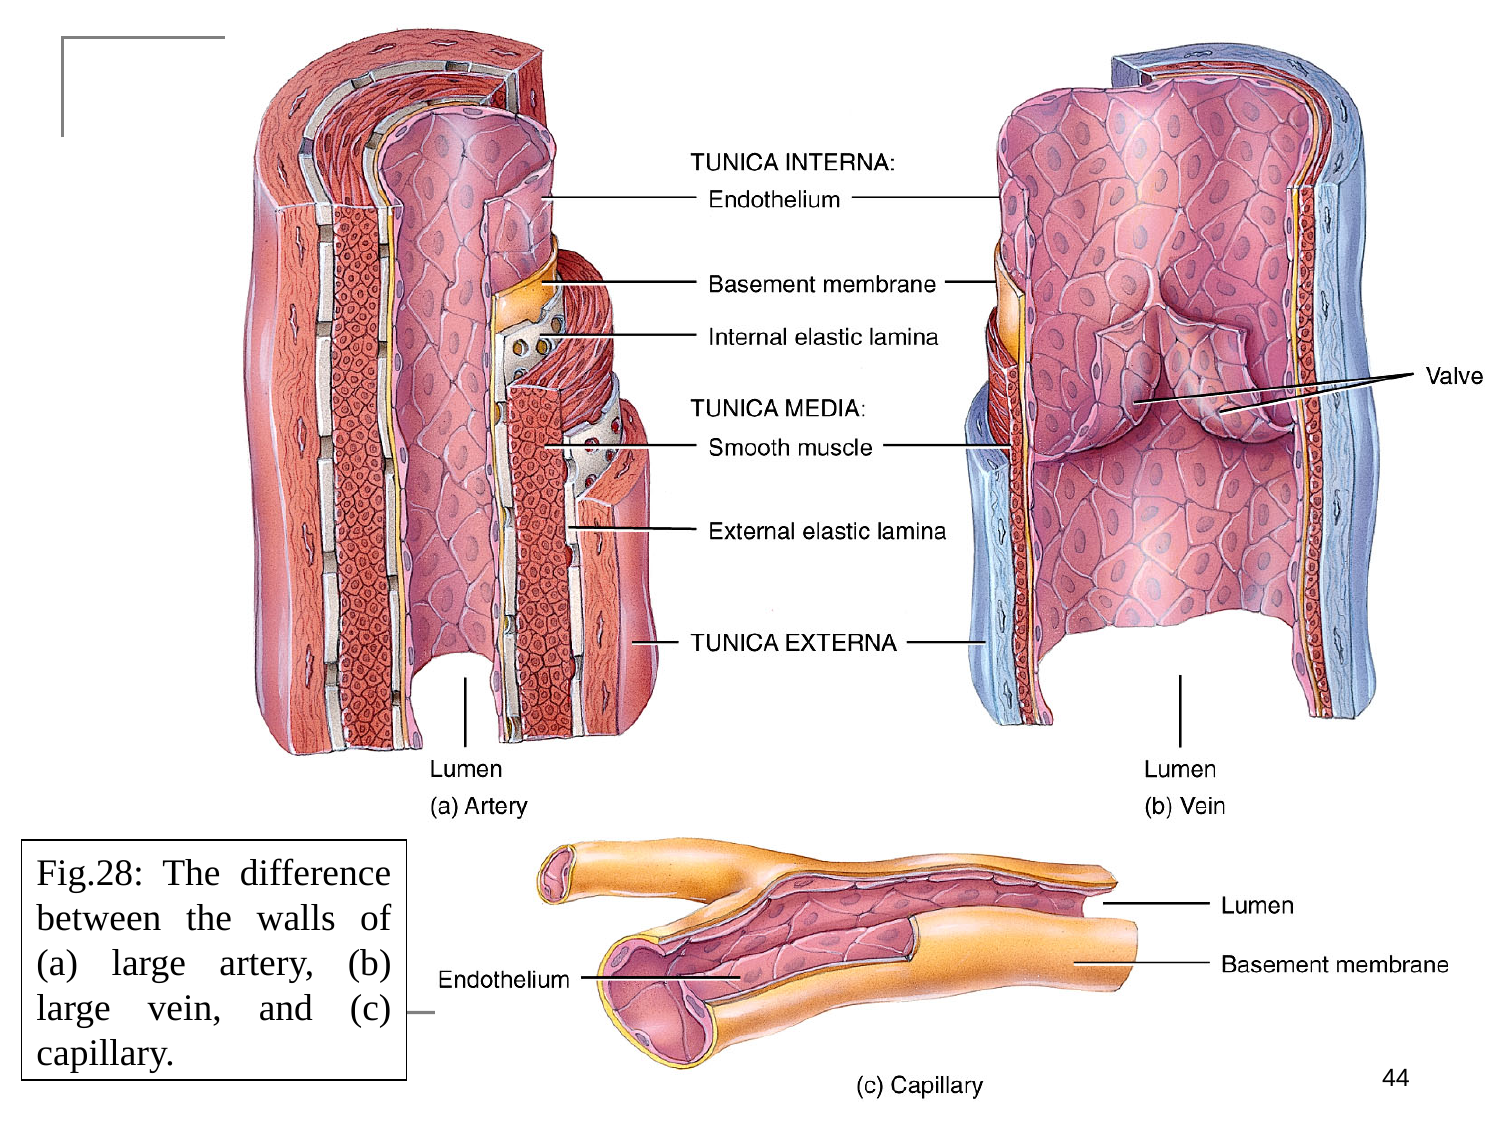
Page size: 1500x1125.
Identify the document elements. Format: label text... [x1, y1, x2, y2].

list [224, 15, 1486, 828]
text_box Fig.28: The difference between the walls of (a) large artery, (b) large vein, and (c) capillary. [21, 840, 407, 1080]
picture [434, 828, 1461, 1102]
